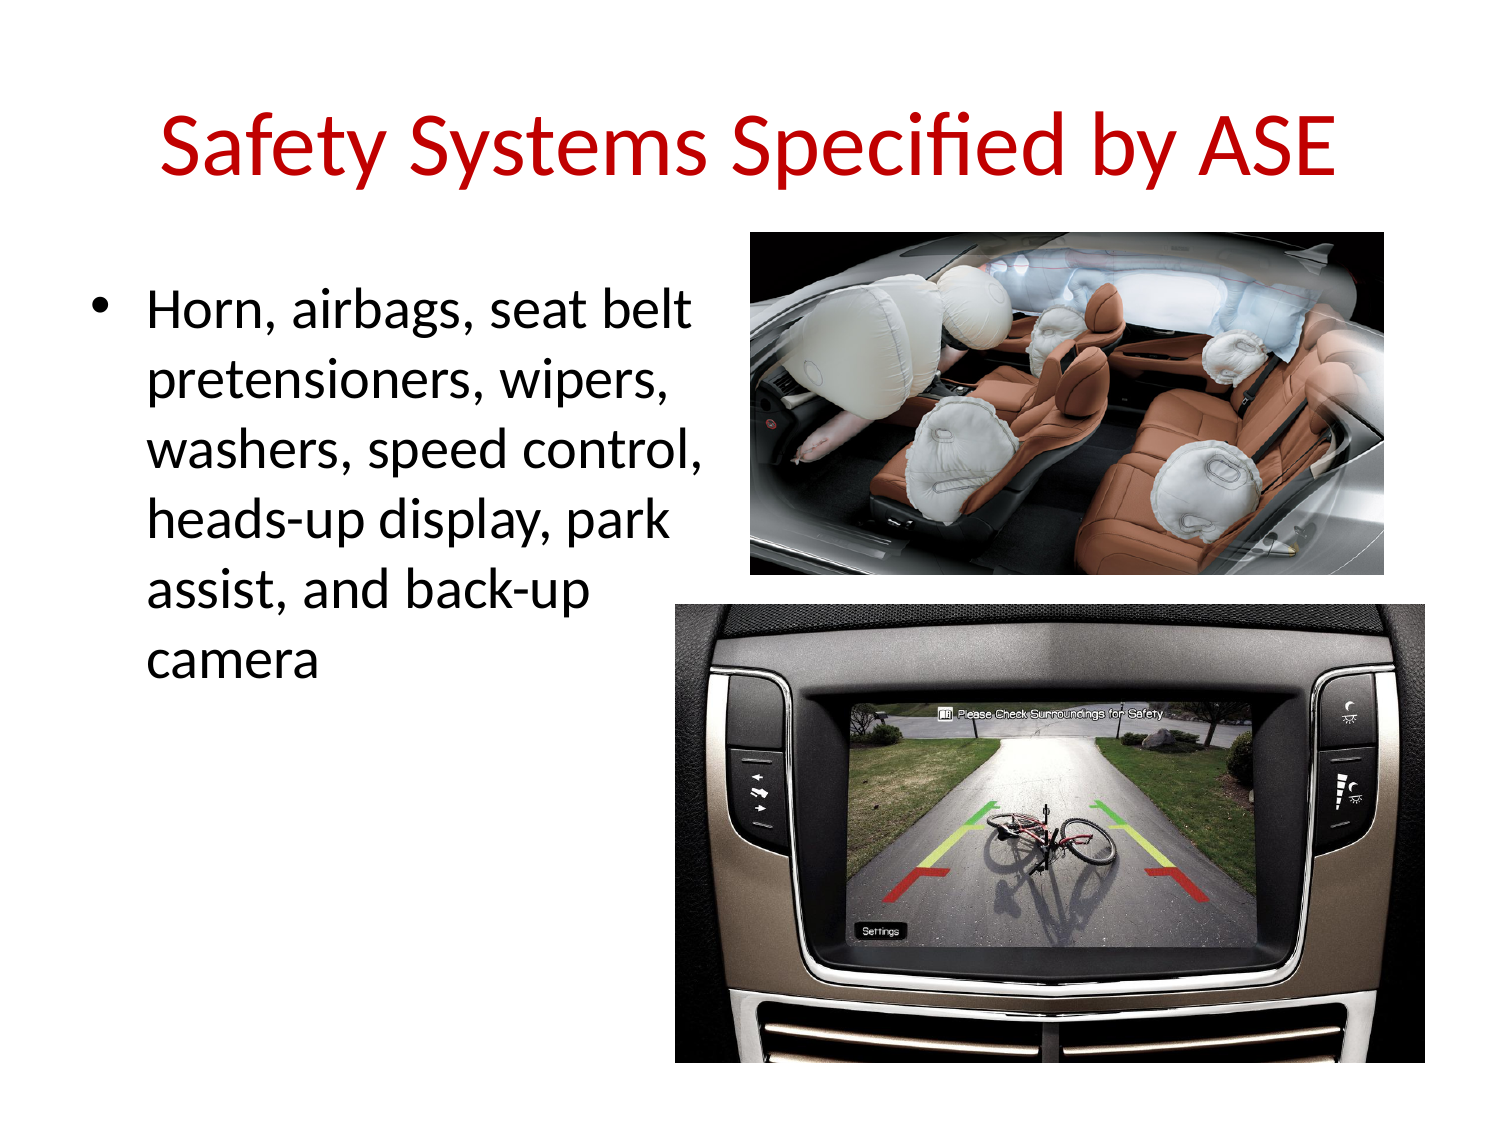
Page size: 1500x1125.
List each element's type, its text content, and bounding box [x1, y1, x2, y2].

title Safety Systems Specified by ASE [75, 45, 1425, 233]
list Horn, airbags, seat belt pretensioners, wipers, washers, speed control, heads-up display, park assist, and back-up camera [75, 262, 738, 1005]
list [750, 232, 1384, 575]
picture [674, 604, 1426, 1063]
